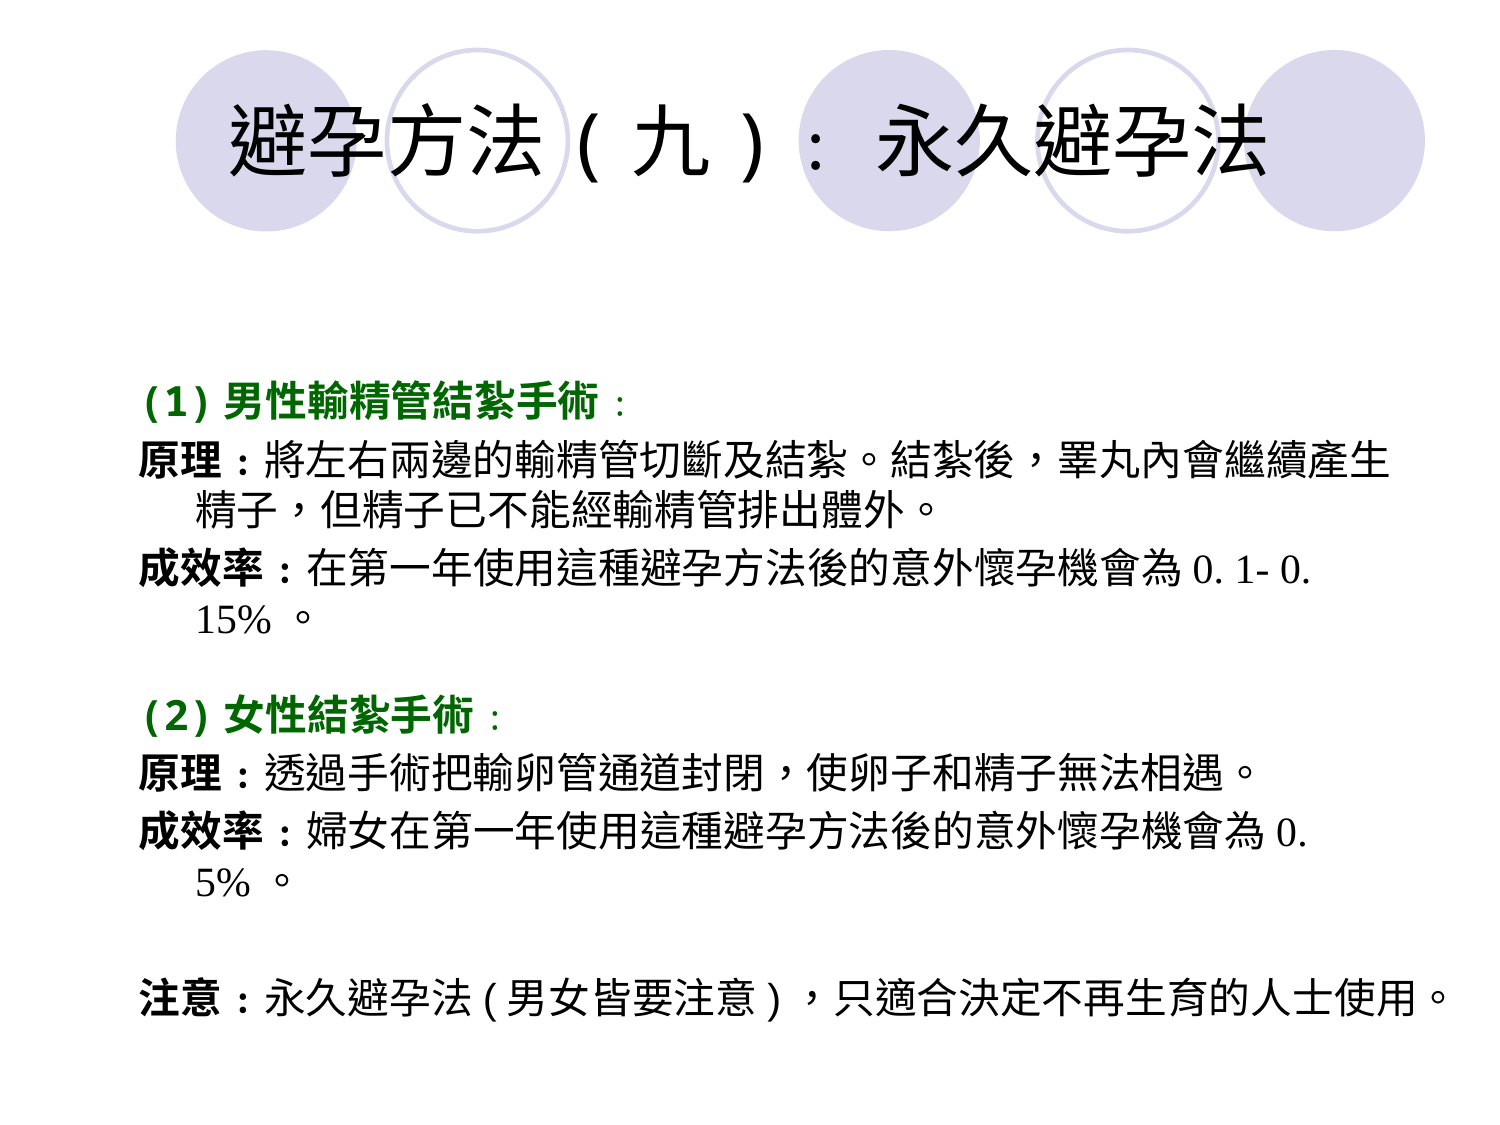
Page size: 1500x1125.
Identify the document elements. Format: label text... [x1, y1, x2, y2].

title 避孕方法(九)﹕永久避孕法 [75, 45, 1425, 233]
list (1)男性輸精管結紮手術﹕ 原理﹕將左右兩邊的輸精管切斷及結紮。結紮後，睪丸內會繼續產生精子，但精子已不能經輸精管排出體外。 成效率﹕在第一年使用這種避孕方法後的意外懷孕機會為0. 1- 0. 15%。 (2)女性結紮手術﹕ 原理﹕透過手術把輸卵管通道封閉，使卵子和精子無法相遇。 成效率﹕婦女在第一年使用這種避孕方法後的意外懷孕機會為0. 5%。 注意﹕永久避孕法(男女皆要注意)，只適合決定不再生育的人士使用。 [123, 314, 1436, 965]
